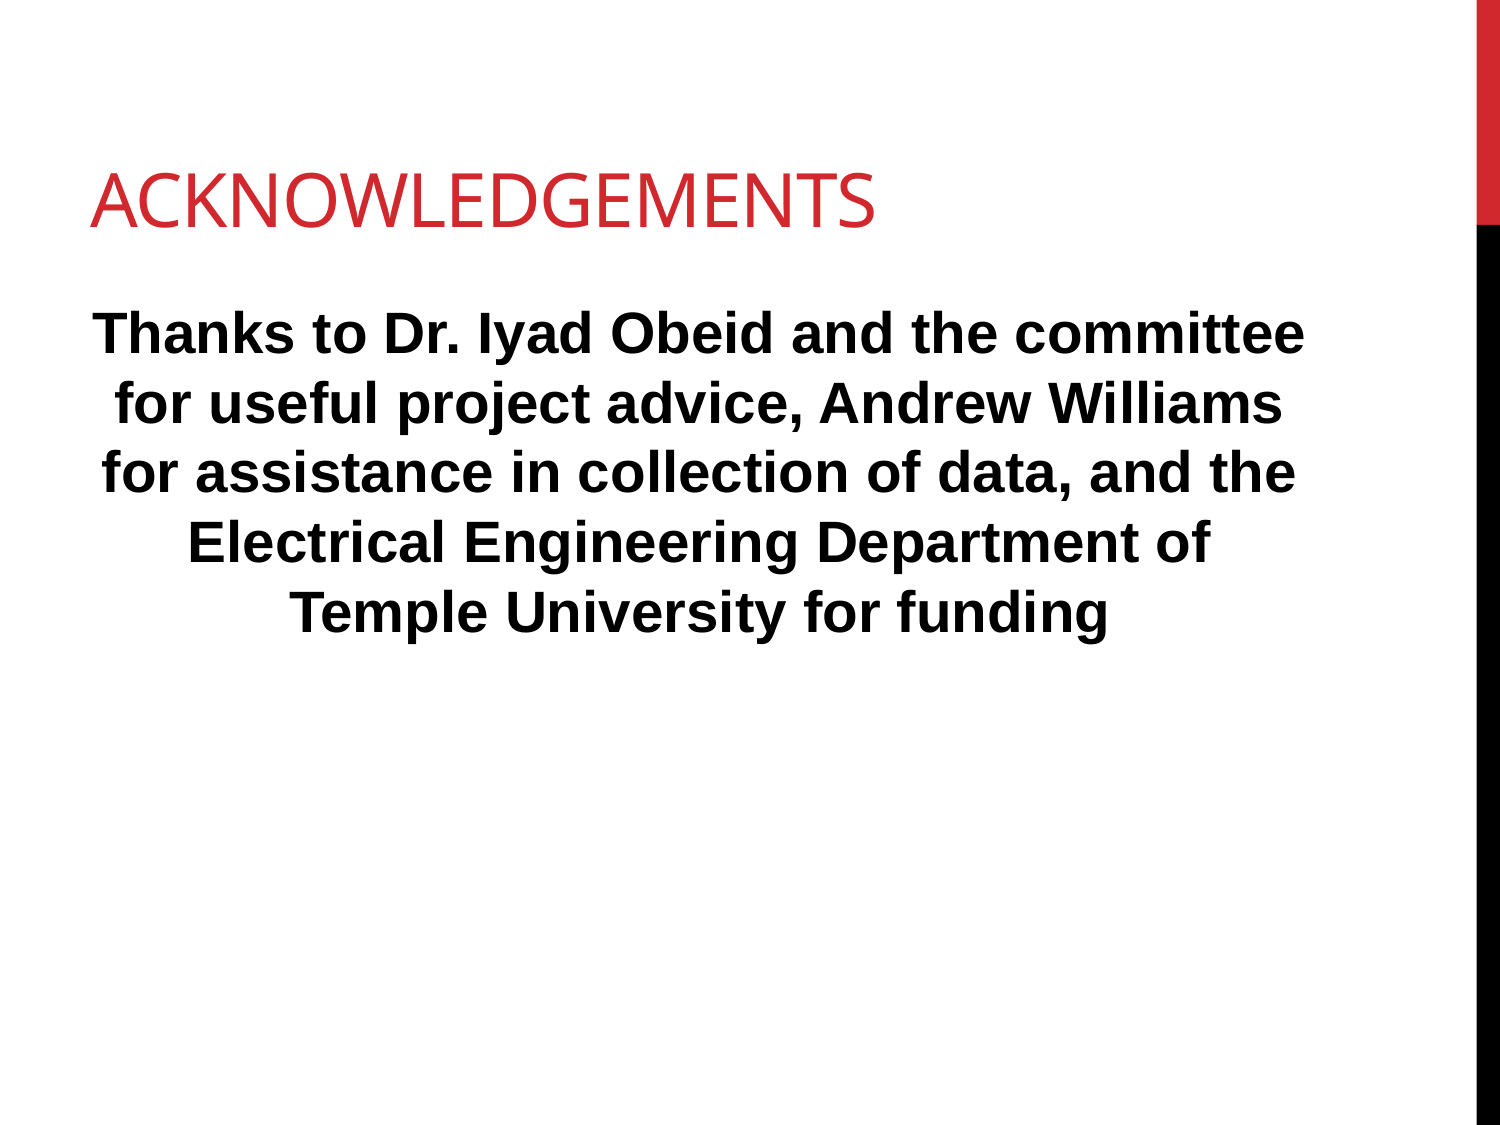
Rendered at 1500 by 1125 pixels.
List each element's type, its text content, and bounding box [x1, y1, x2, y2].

list Thanks to Dr. Iyad Obeid and the committee for useful project advice, Andrew Williams for assistance in collection of data, and the Electrical Engineering Department of Temple University for funding [75, 287, 1325, 1005]
title acknowledgements [75, 25, 1075, 250]
